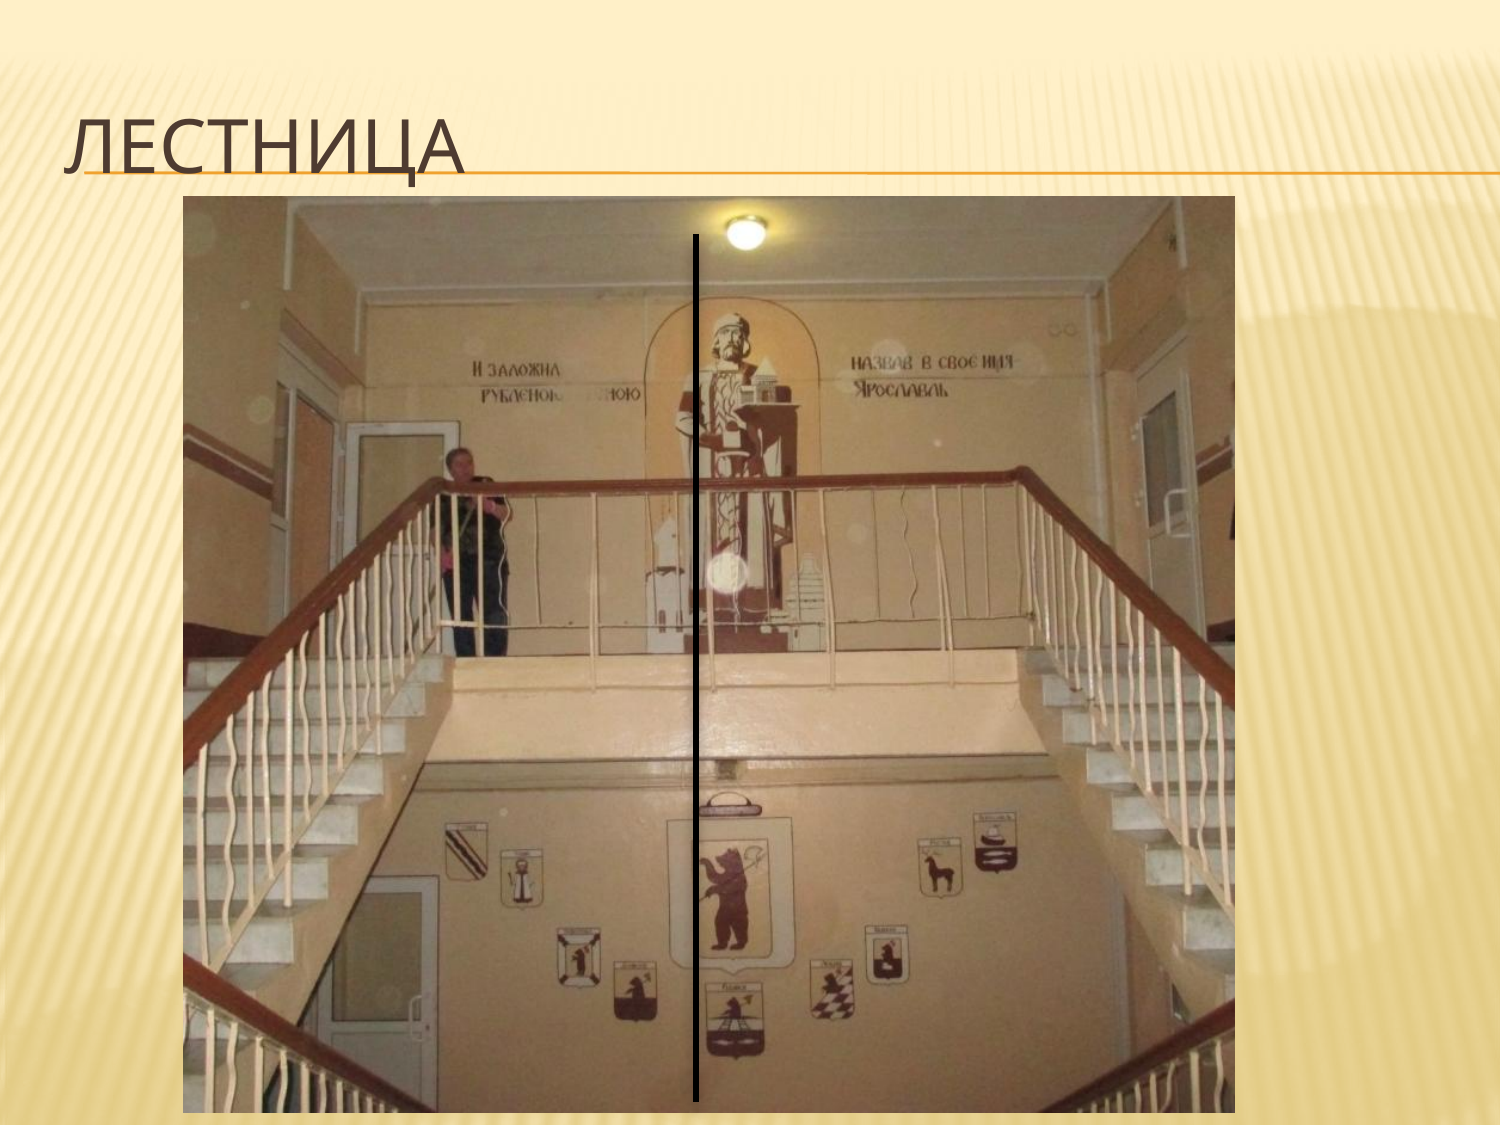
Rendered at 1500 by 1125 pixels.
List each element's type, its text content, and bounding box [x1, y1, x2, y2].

title Лестница [50, 75, 1475, 213]
picture [182, 195, 1235, 1114]
